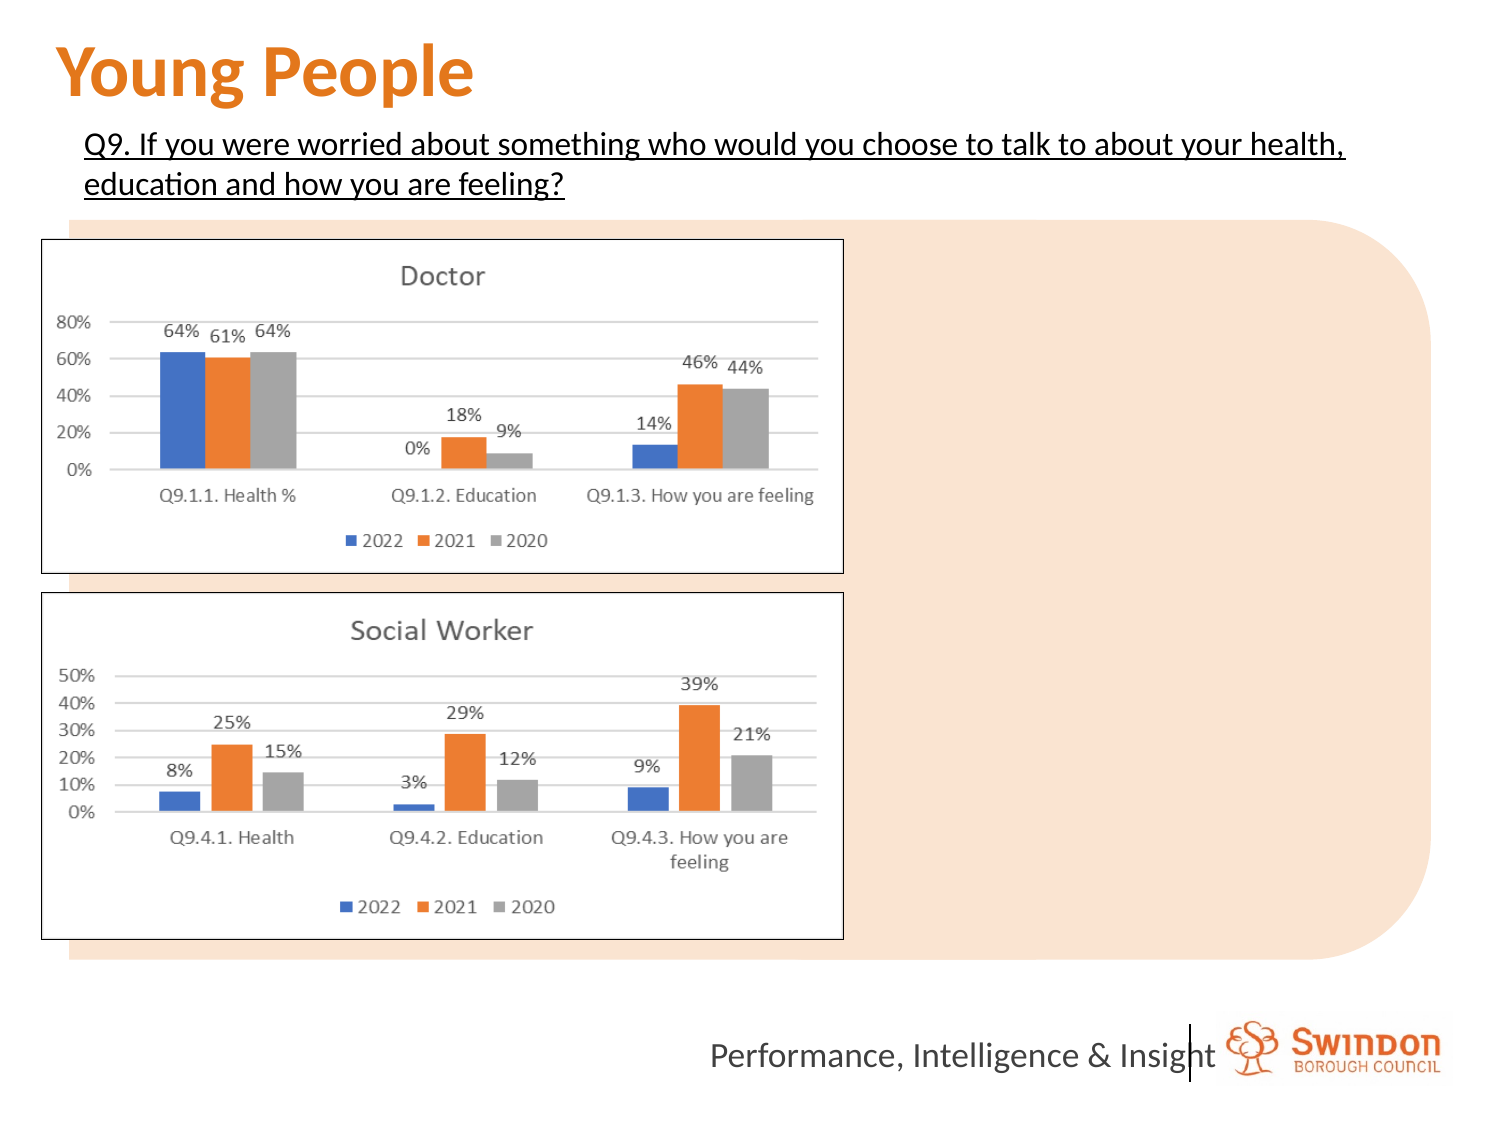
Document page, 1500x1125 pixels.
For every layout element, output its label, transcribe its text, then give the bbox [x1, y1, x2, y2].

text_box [68, 219, 1431, 960]
picture [40, 592, 844, 941]
text_box Q9. If you were worried about something who would you choose to talk to about your health, education and how you are feeling? [69, 115, 1431, 210]
picture [40, 238, 844, 574]
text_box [655, 1011, 1454, 1086]
list Young People [41, 13, 1400, 124]
